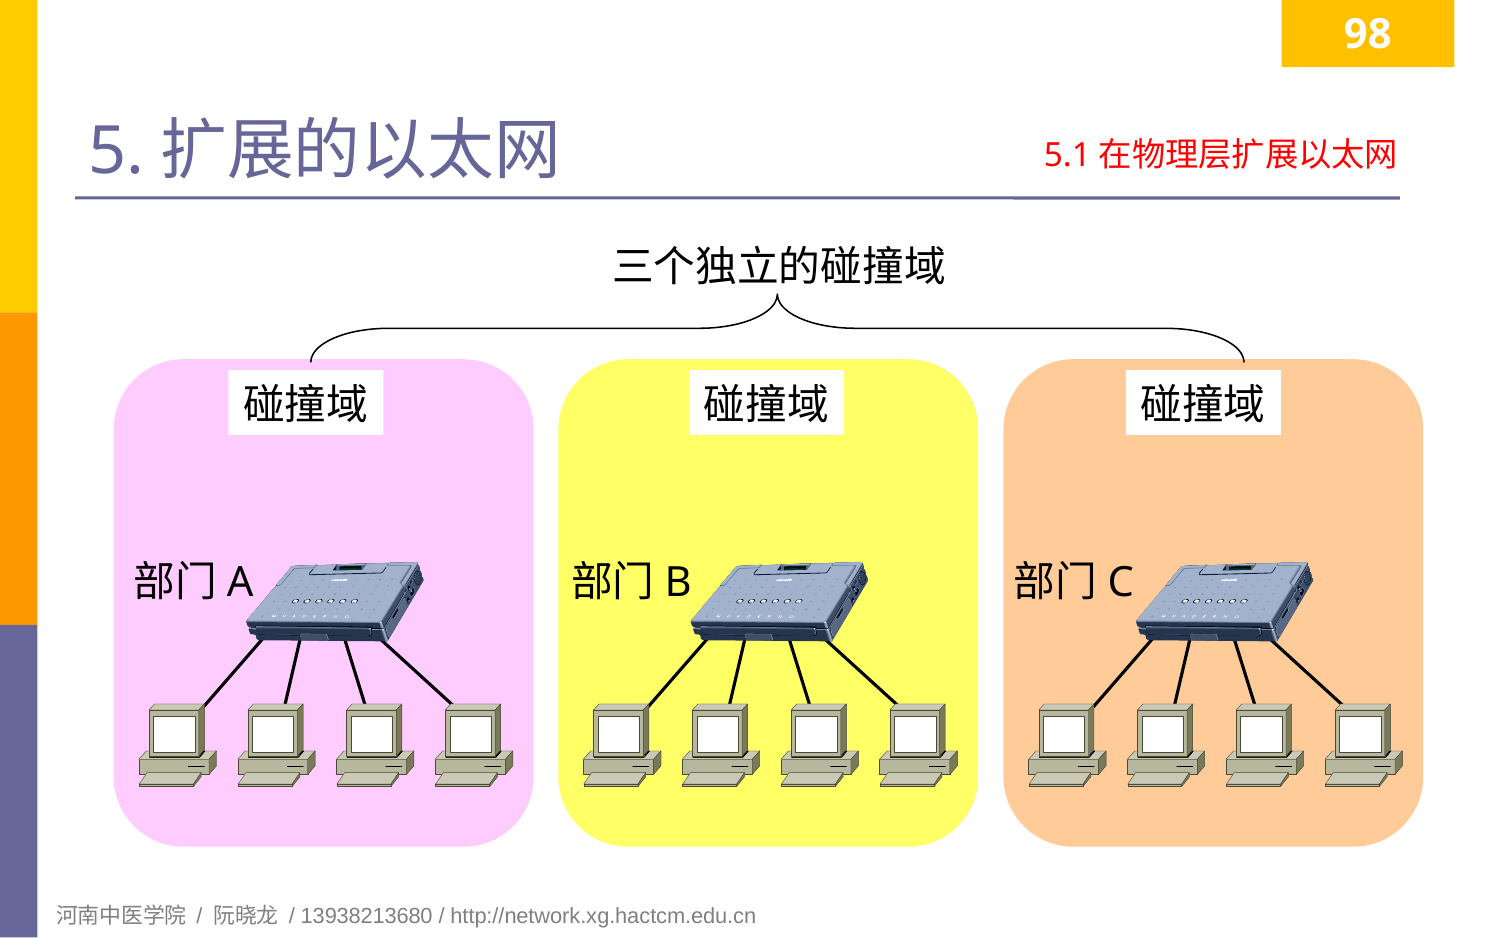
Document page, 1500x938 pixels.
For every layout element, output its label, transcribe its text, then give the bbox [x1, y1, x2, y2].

text_box 部门B [556, 547, 707, 612]
picture [681, 703, 761, 788]
picture [1225, 703, 1305, 788]
picture [689, 554, 872, 656]
text_box [558, 363, 979, 847]
text_box 部门C [999, 547, 1149, 612]
picture [878, 703, 959, 788]
picture [1134, 554, 1317, 656]
text_box 碰撞域 [1125, 370, 1281, 435]
text_box 三个独立的碰撞域 [597, 232, 961, 298]
picture [1126, 703, 1206, 788]
text_box [310, 294, 1245, 363]
picture [1027, 703, 1108, 788]
picture [582, 703, 662, 788]
title 5.扩展的以太网 [75, 37, 1425, 194]
slide_number 98 [1281, 0, 1455, 68]
picture [138, 703, 218, 788]
picture [335, 703, 415, 788]
picture [245, 554, 428, 656]
picture [780, 703, 860, 788]
text_box [1003, 359, 1424, 847]
list 5.1在物理层扩展以太网 [939, 126, 1412, 186]
text_box 碰撞域 [689, 370, 845, 435]
picture [1324, 703, 1404, 788]
picture [434, 703, 514, 788]
picture [237, 703, 317, 788]
text_box 碰撞域 [228, 370, 384, 435]
text_box [113, 359, 534, 847]
text_box 部门A [118, 547, 269, 612]
